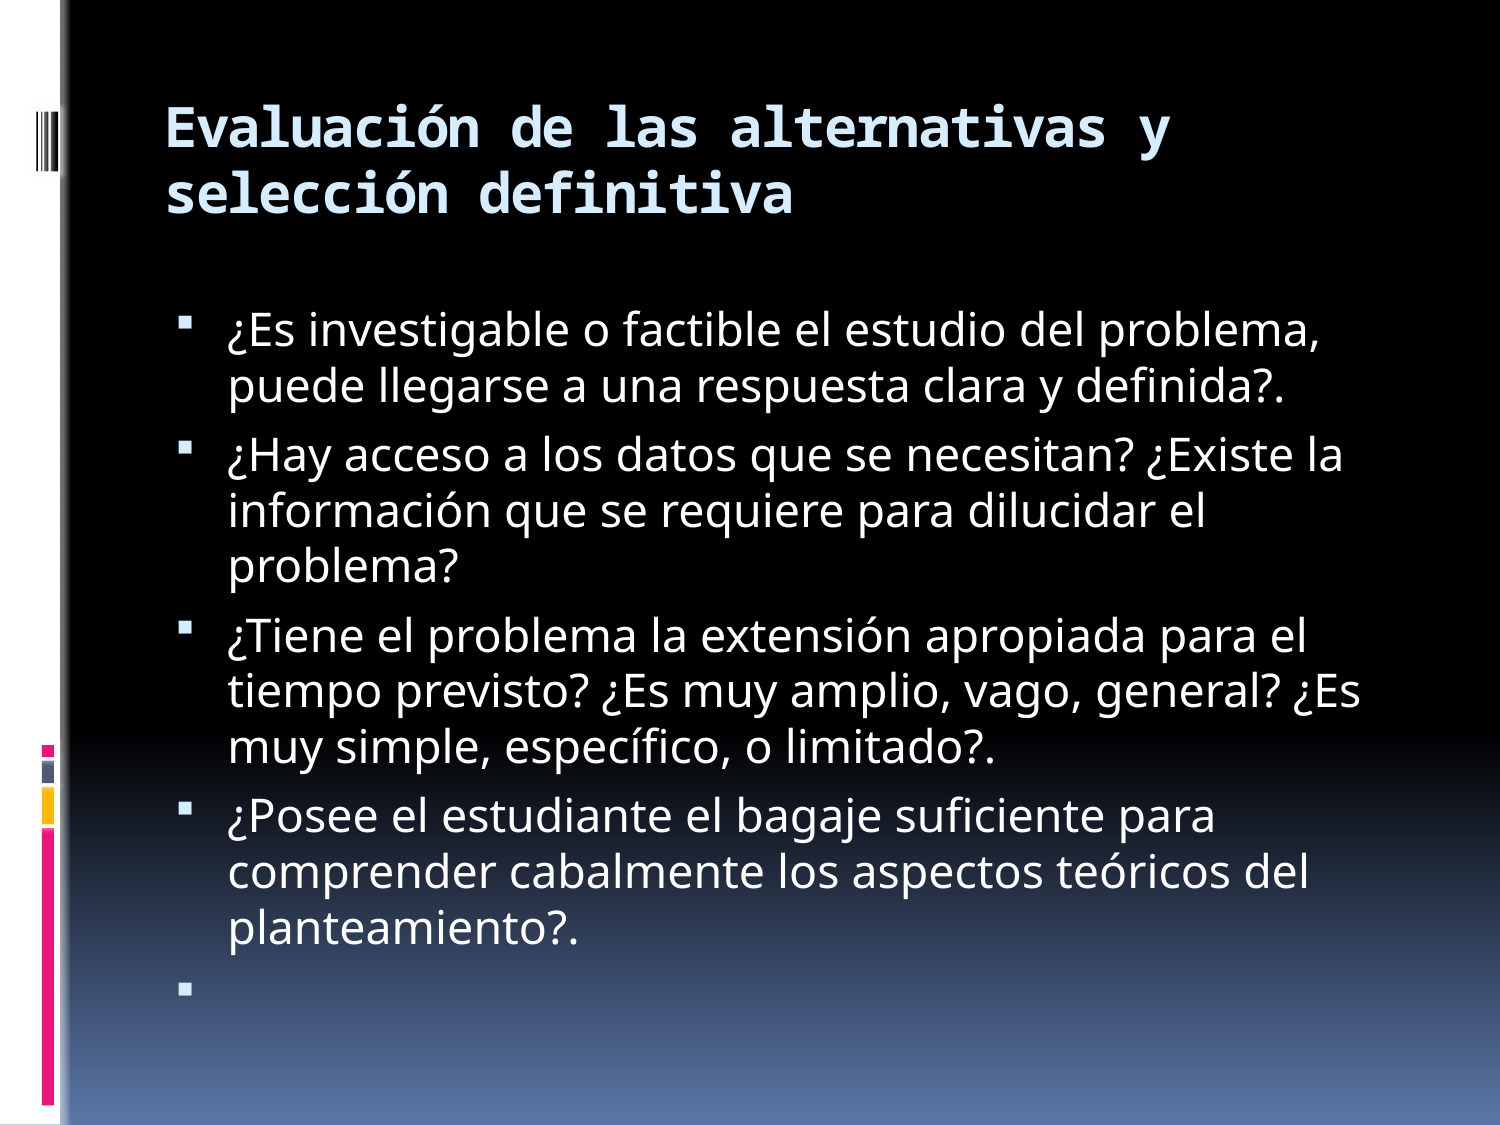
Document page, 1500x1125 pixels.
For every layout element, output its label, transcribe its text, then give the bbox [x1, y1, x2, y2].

title Evaluación de las alternativas y selección definitiva [150, 83, 1425, 234]
list ¿Es investigable o factible el estudio del problema, puede llegarse a una respuesta clara y definida?. ¿Hay acceso a los datos que se necesitan? ¿Existe la información que se requiere para dilucidar el problema? ¿Tiene el problema la extensión apropiada para el tiempo previsto? ¿Es muy amplio, vago, general? ¿Es muy simple, específico, o limitado?. ¿Posee el estudiante el bagaje suficiente para comprender cabalmente los aspectos teóricos del planteamiento?. [150, 292, 1425, 1043]
